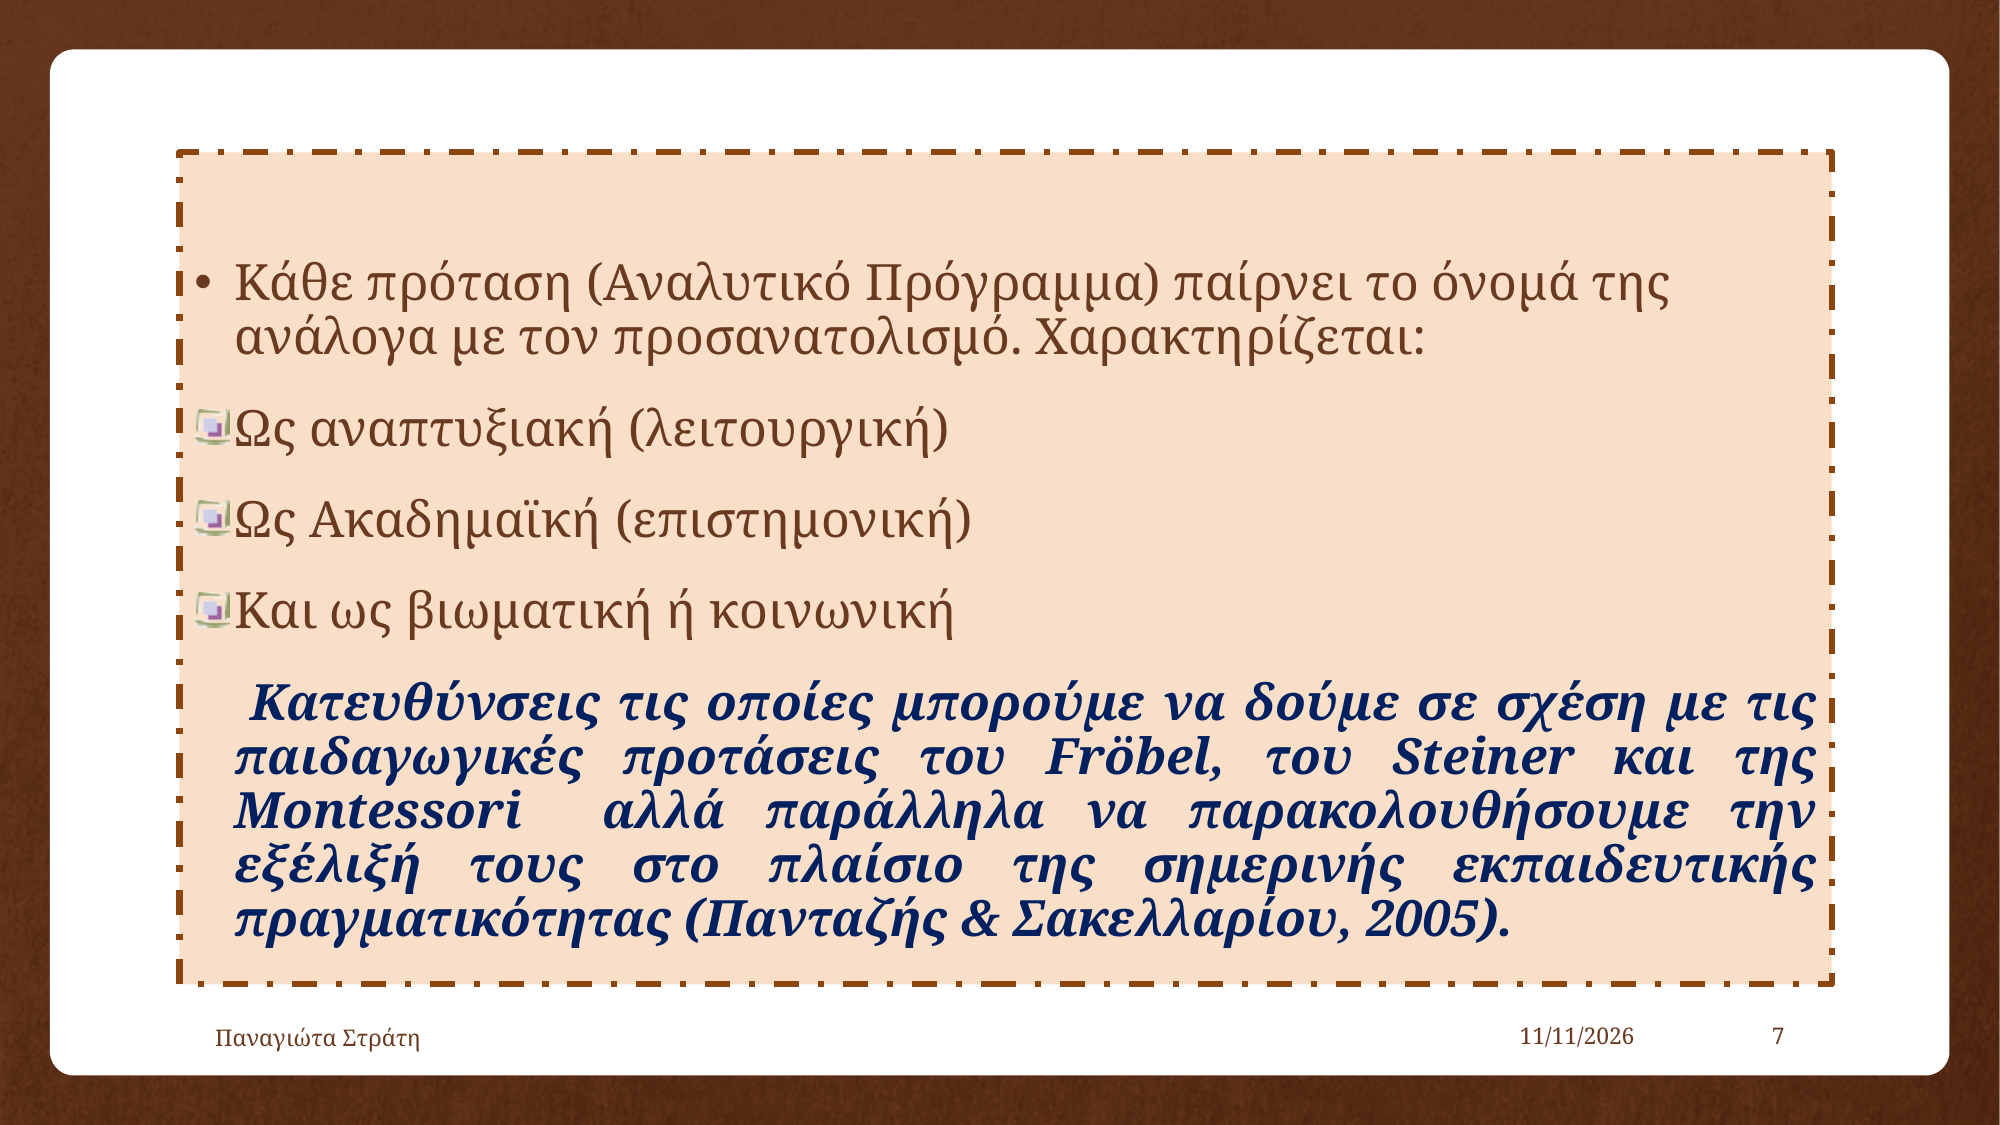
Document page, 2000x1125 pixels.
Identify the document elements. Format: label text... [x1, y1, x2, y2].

footer Παναγιώτα Στράτη [200, 1012, 1417, 1063]
slide_number 7 [1682, 1012, 1800, 1063]
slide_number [1449, 1012, 1650, 1063]
picture [194, 500, 230, 536]
picture [194, 409, 230, 445]
picture [194, 592, 230, 628]
list Κάθε πρόταση (Αναλυτικό Πρόγραμμα) παίρνει το όνομά της ανάλογα με τον προσανατολισμό. Χαρακτηρίζεται: Ως αναπτυξιακή (λειτουργική) Ως Ακαδημαϊκή (επιστημονική) Και ως βιωματική ή κοινωνική Κατευθύνσεις τις οποίες μπορούμε να δούμε σε σχέση με τις παιδαγωγικές προτάσεις του Fröbel, του Steiner και της Montessori αλλά παράλληλα να παρακολουθήσουμε την εξέλιξή τους στο πλαίσιο της σημερινής εκπαιδευτικής πραγματικότητας (Πανταζής & Σακελλαρίου, 2005). [179, 152, 1832, 985]
